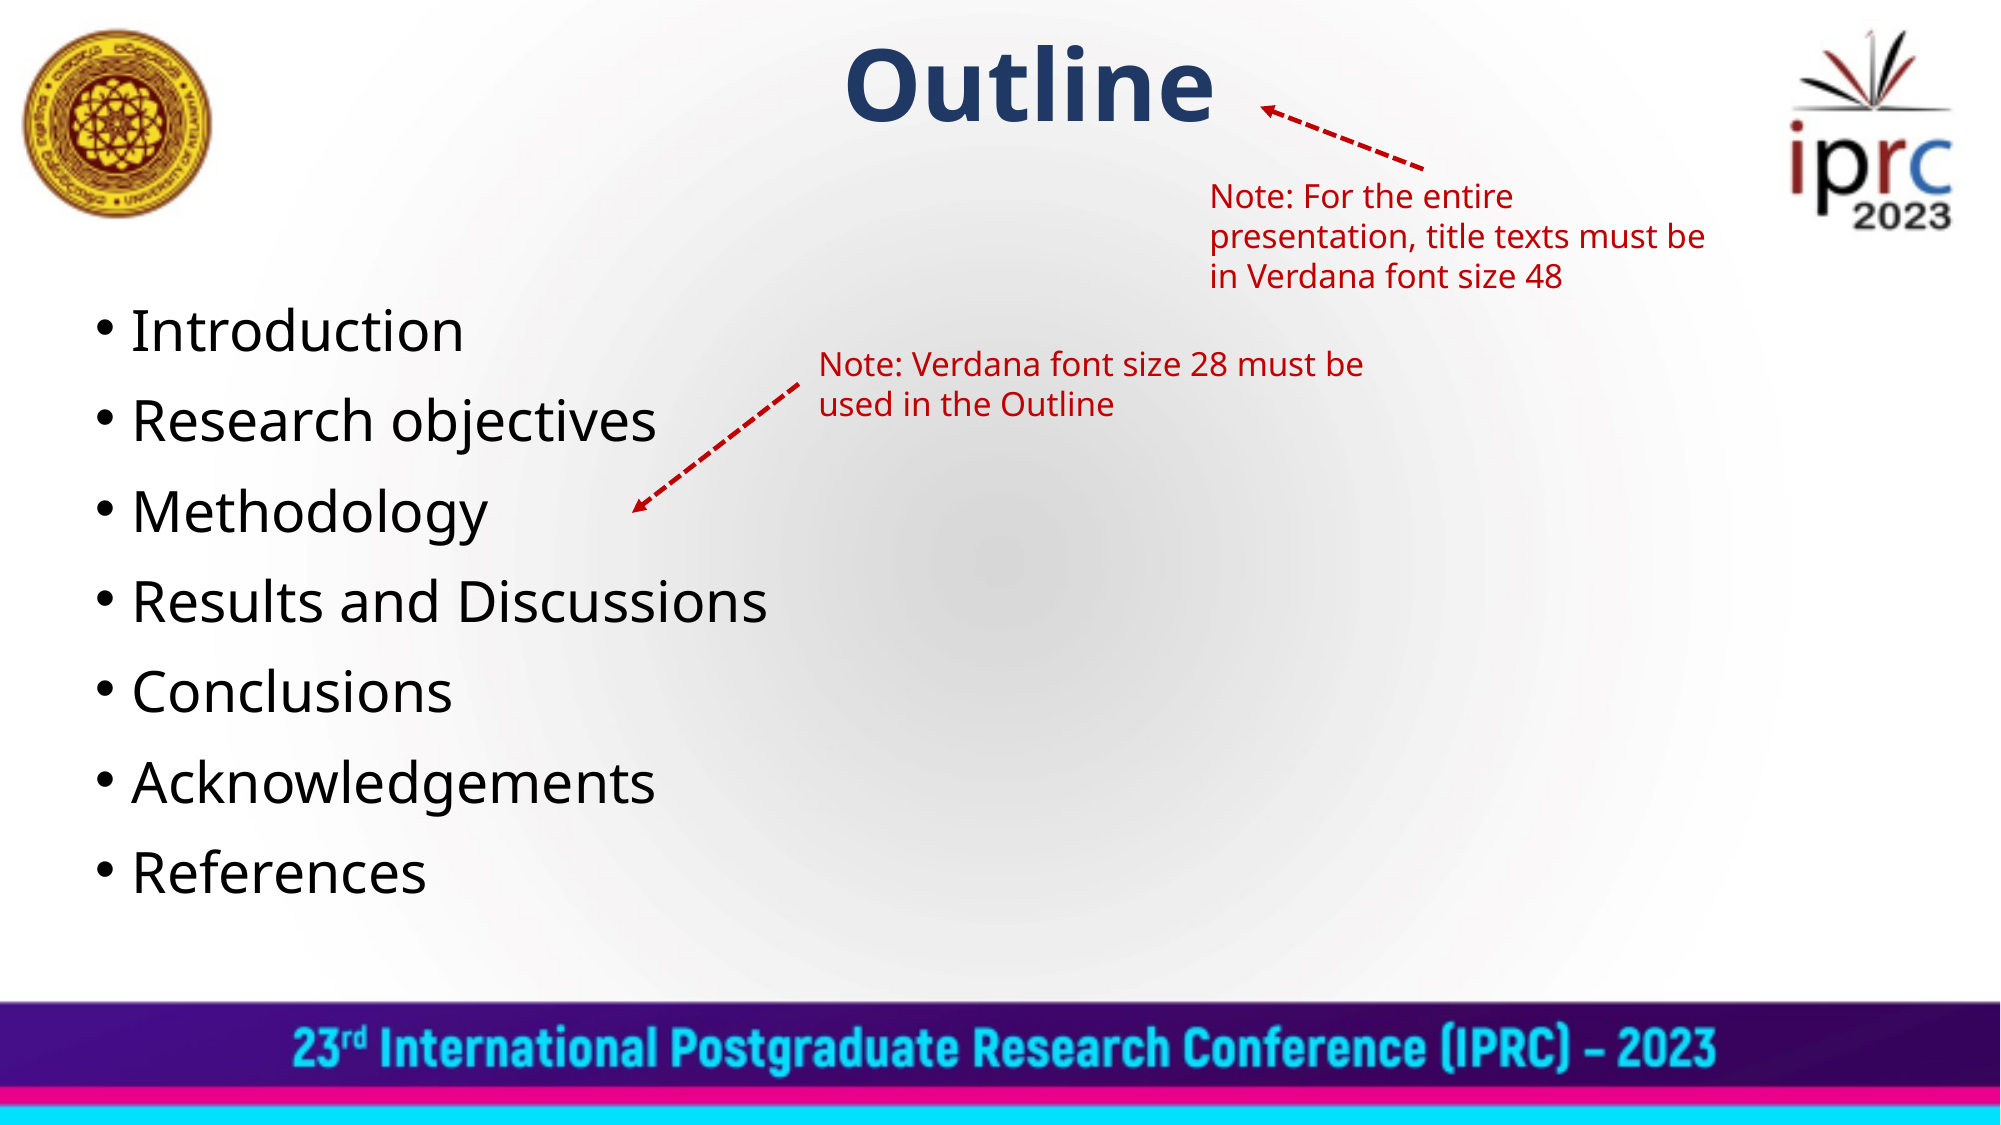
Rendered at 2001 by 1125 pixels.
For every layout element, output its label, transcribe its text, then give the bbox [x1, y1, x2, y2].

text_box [631, 383, 799, 513]
text_box Outline [115, 15, 1944, 154]
text_box Introduction Research objectives Methodology Results and Discussions Conclusions Acknowledgements References [80, 287, 1909, 917]
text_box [1260, 106, 1424, 170]
text_box Note: Verdana font size 28 must be used in the Outline [803, 335, 1443, 431]
text_box Note: For the entire presentation, title texts must be in Verdana font size 48 [1194, 167, 1739, 303]
picture [0, 0, 2001, 1125]
